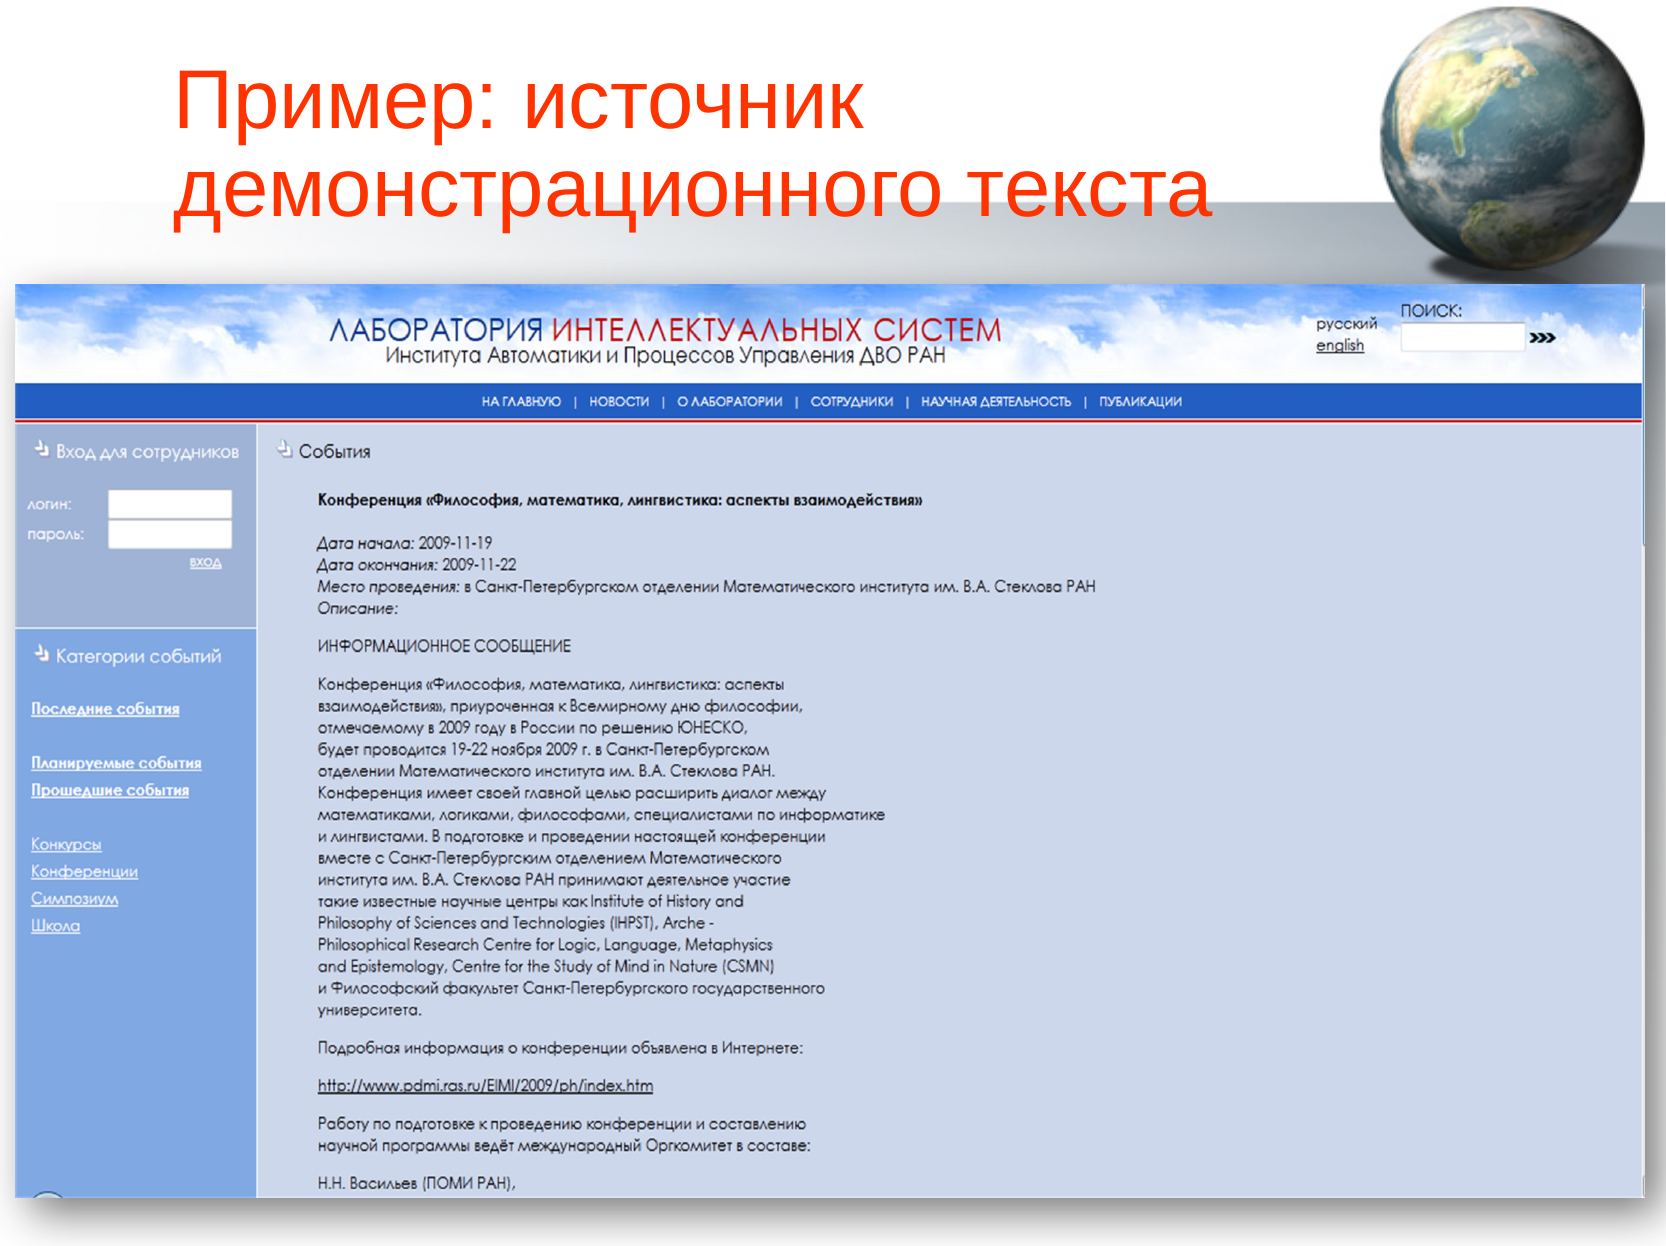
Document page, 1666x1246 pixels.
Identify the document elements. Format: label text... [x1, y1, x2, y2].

picture [0, 0, 1666, 1246]
title Пример: источник демонстрационного текста [157, 84, 1371, 209]
